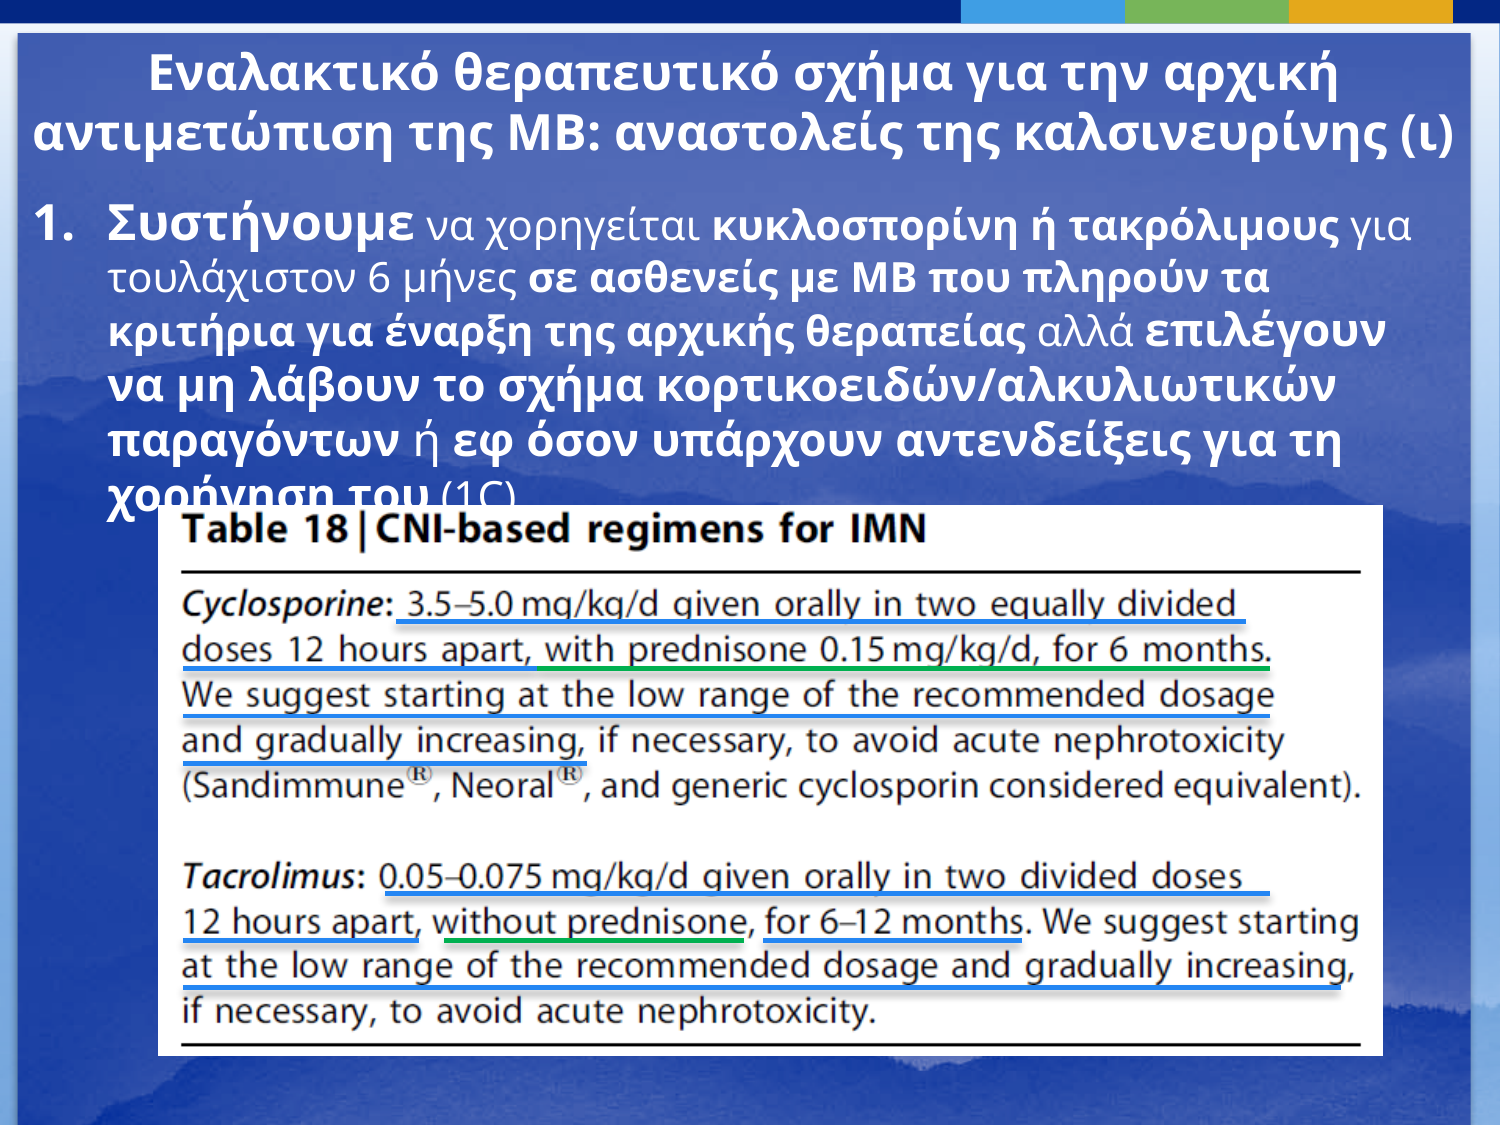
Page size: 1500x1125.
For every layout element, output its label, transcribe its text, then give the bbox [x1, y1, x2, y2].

picture [158, 505, 1383, 1057]
text_box Εναλακτικό θεραπευτικό σχήμα για την αρχική αντιμετώπιση της ΜΒ: αναστολείς της καλσινευρίνης (ι) Συστήνουμε να χορηγείται κυκλοσπορίνη ή τακρόλιμους για τουλάχιστον 6 μήνες σε ασθενείς με ΜΒ που πληρούν τα κριτήρια για έναρξη της αρχικής θεραπείας αλλά επιλέγουν να μη λάβουν το σχήμα κορτικοειδών/αλκυλιωτικών παραγόντων ή εφ όσον υπάρχουν αντενδείξεις για τη χορήγηση του (1C) [17, 33, 1471, 1125]
